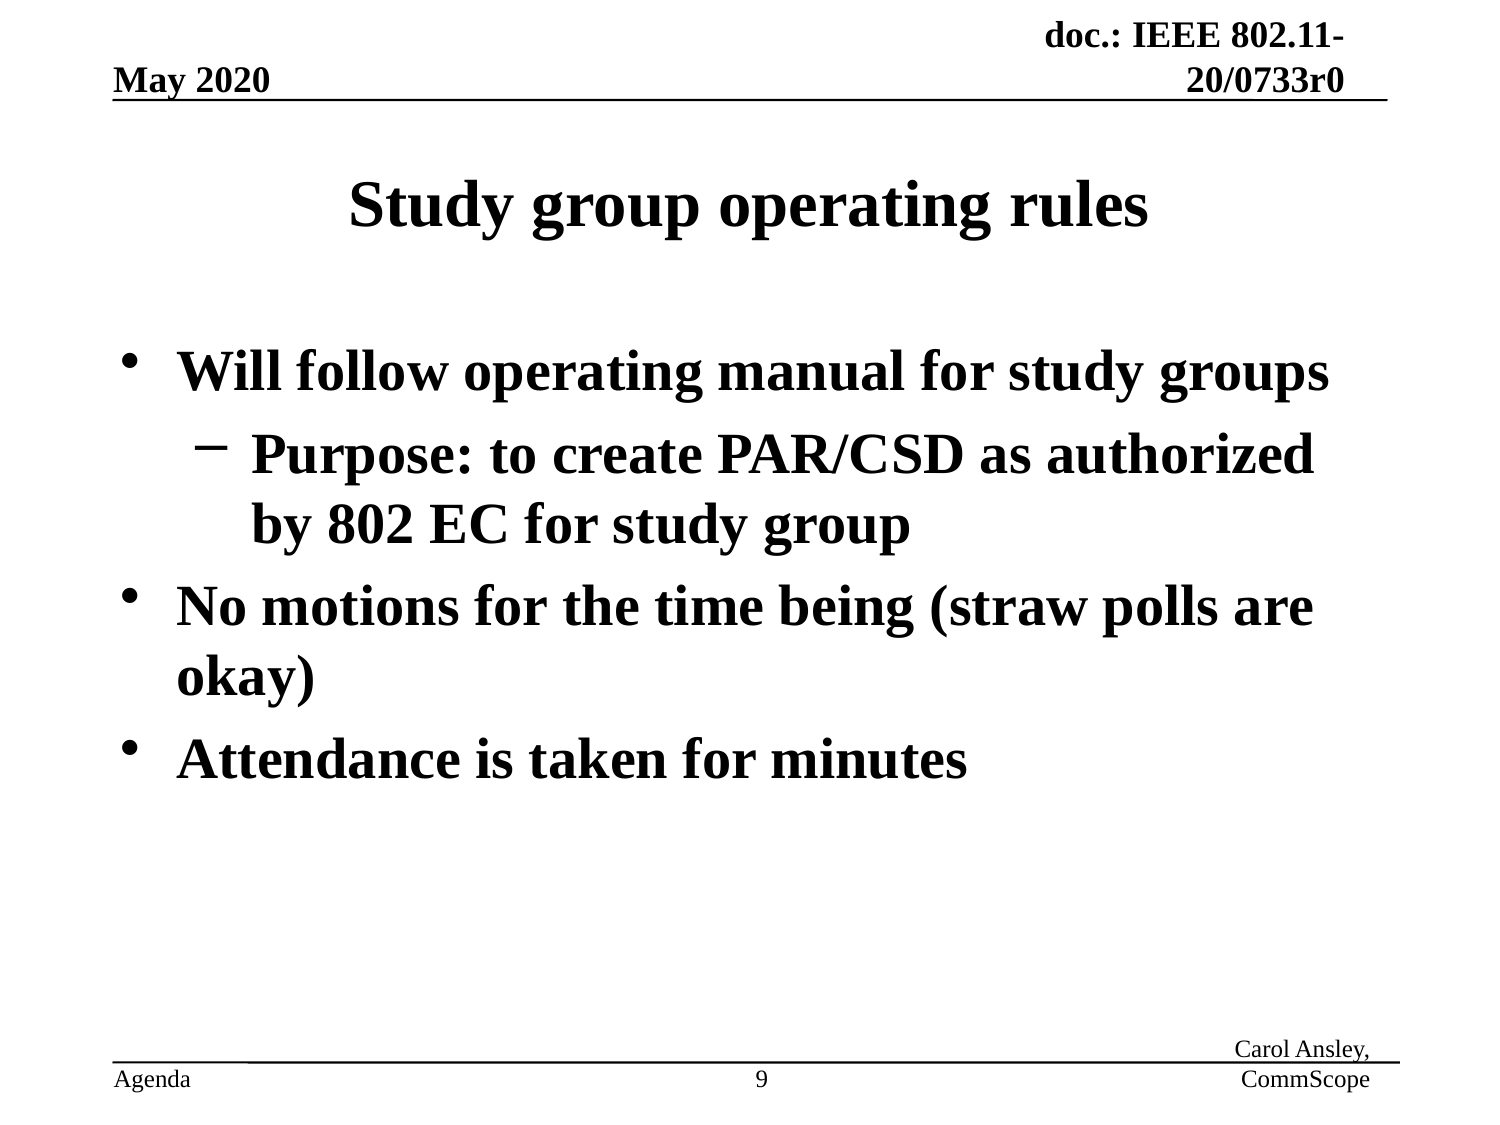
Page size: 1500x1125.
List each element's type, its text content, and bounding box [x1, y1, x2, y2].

slide_number 9 [750, 1061, 773, 1094]
list Will follow operating manual for study groups Purpose: to create PAR/CSD as authorized by 802 EC for study group No motions for the time being (straw polls are okay) Attendance is taken for minutes [111, 324, 1388, 1001]
title Study group operating rules [111, 111, 1388, 288]
